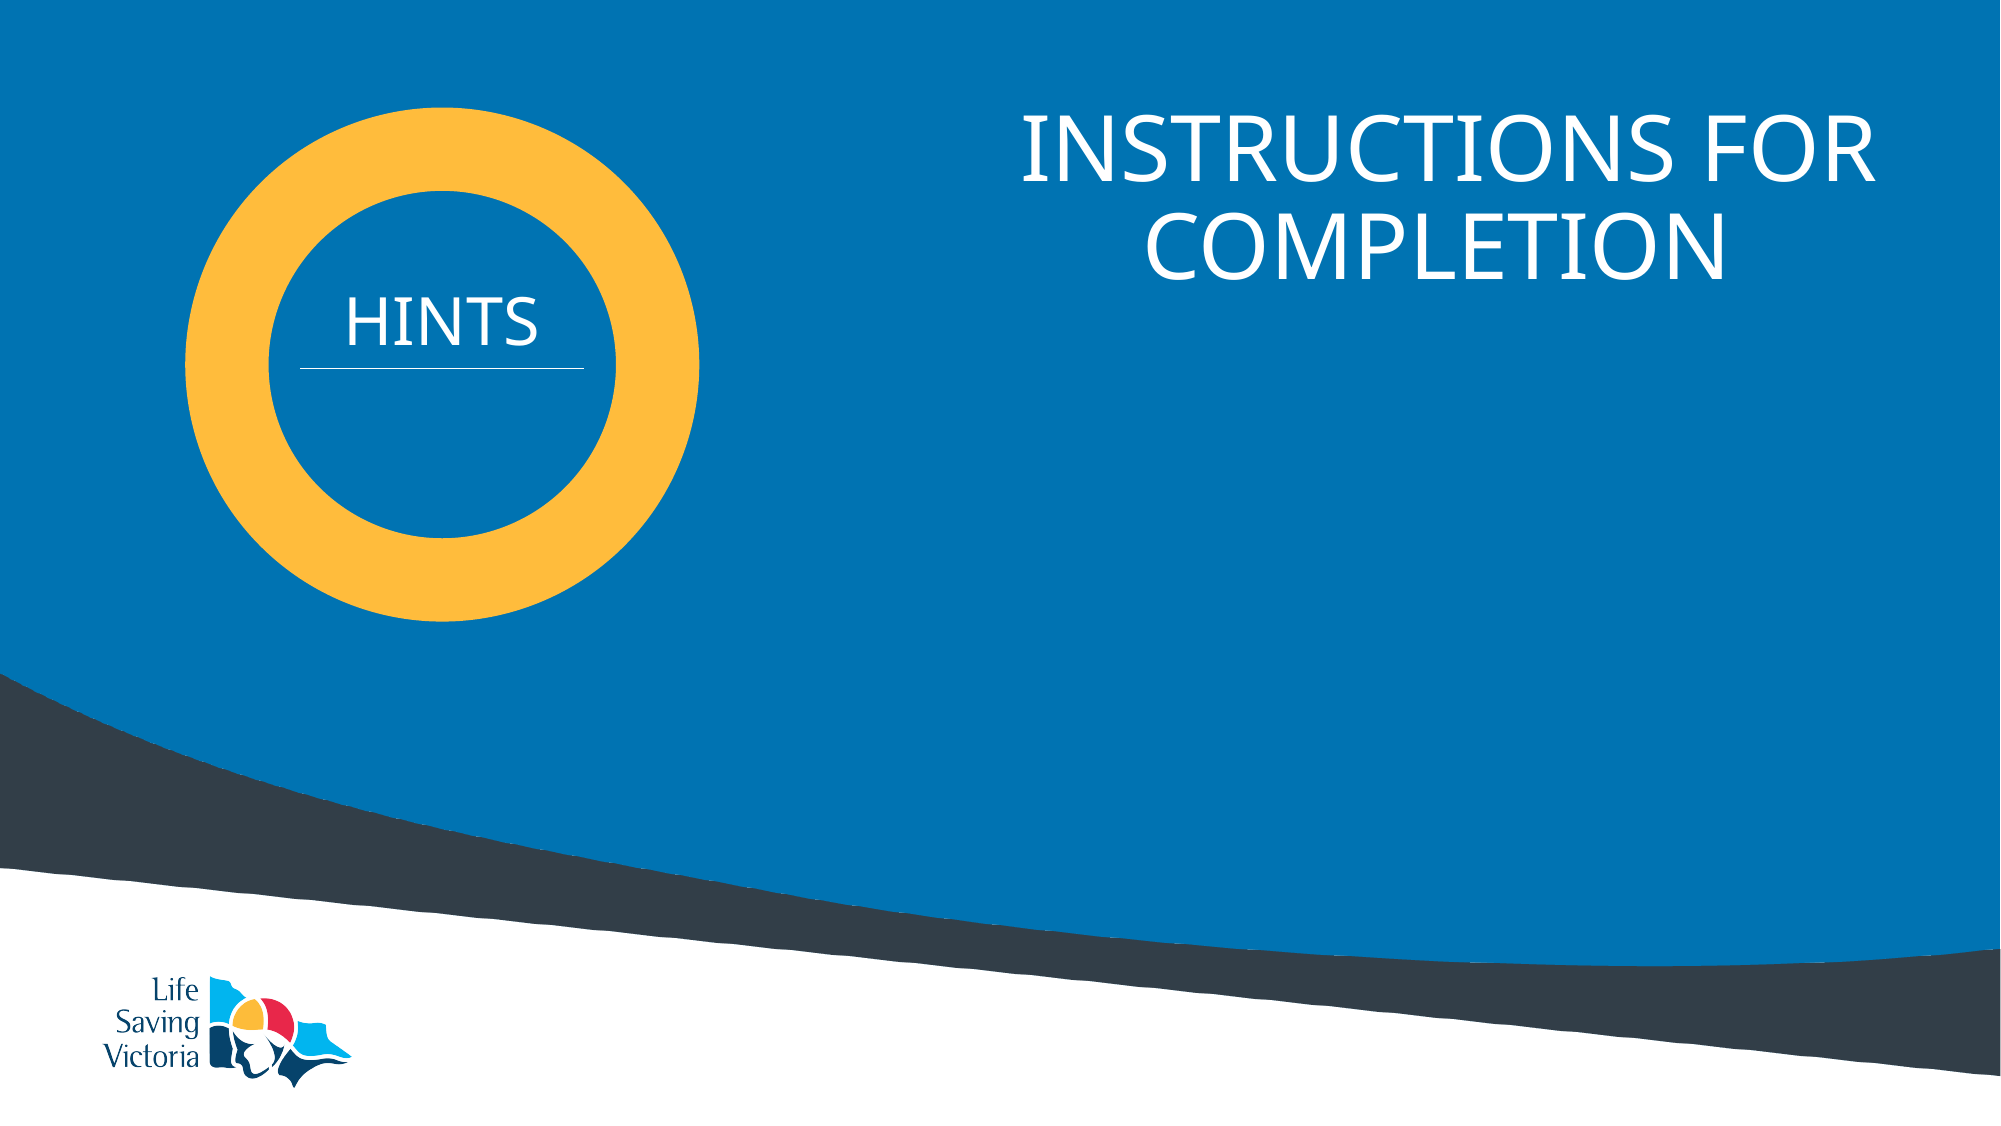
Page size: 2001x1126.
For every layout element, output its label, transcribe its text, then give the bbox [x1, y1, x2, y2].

picture [0, 669, 2001, 1126]
title INSTRUCTIONS FOR COMPLETION [1000, 101, 1898, 377]
list HINTS [300, 279, 584, 350]
